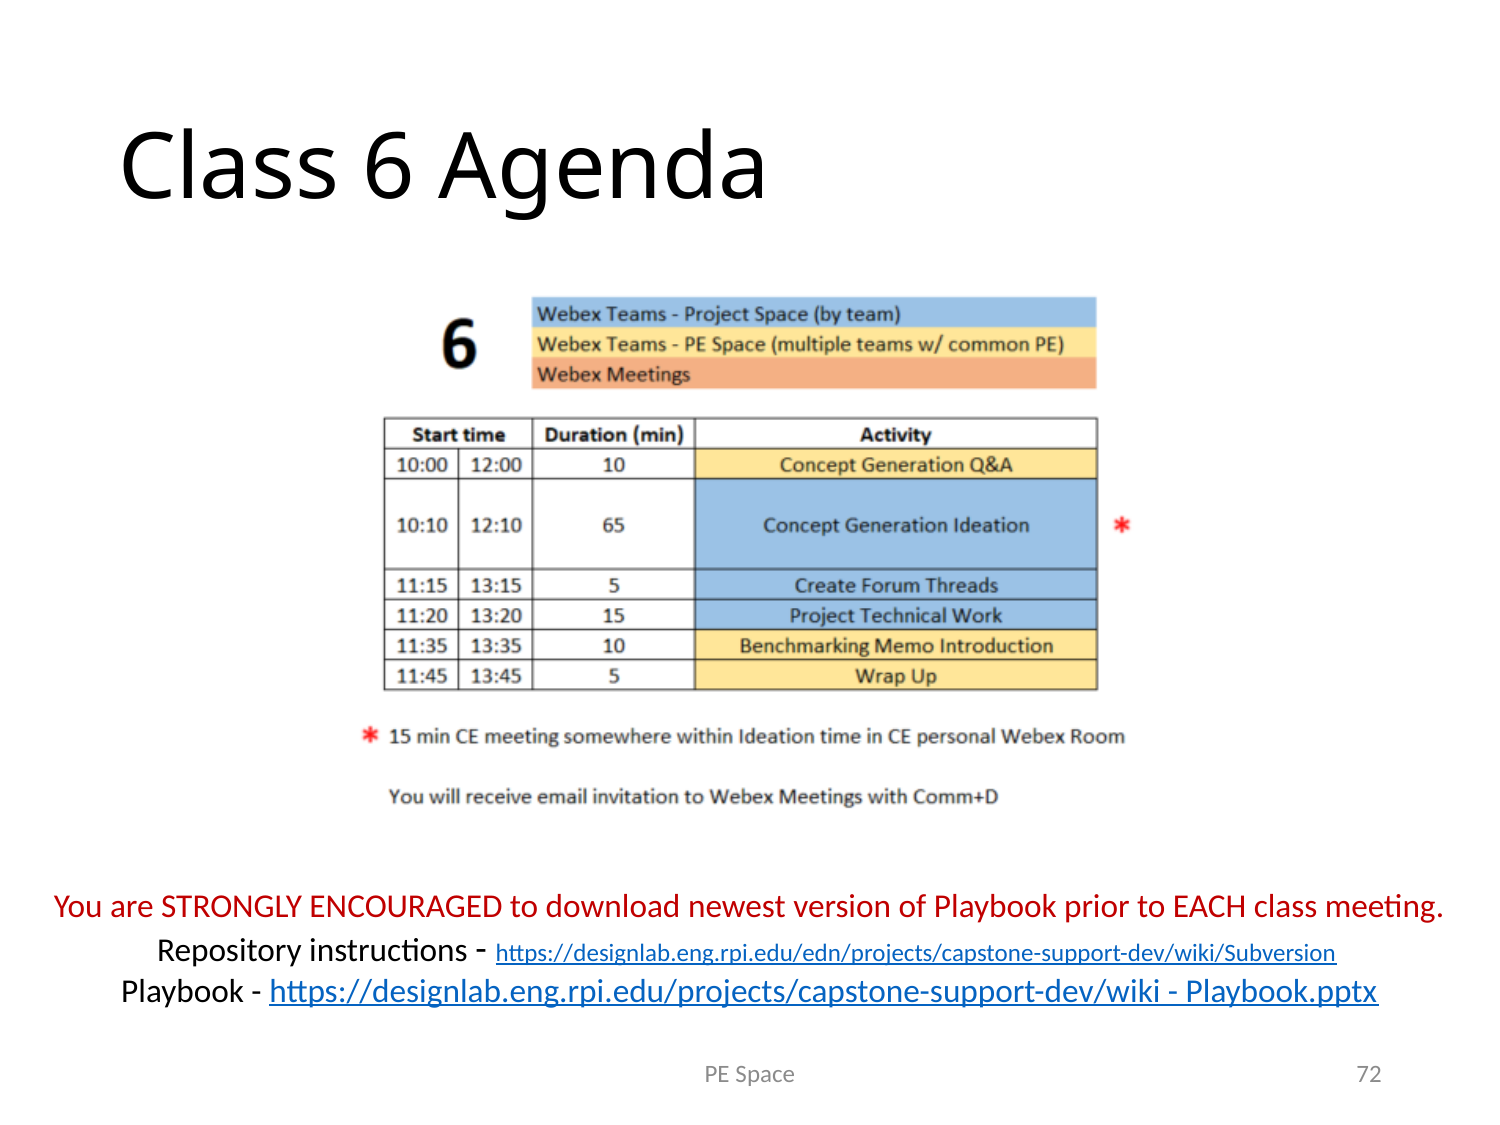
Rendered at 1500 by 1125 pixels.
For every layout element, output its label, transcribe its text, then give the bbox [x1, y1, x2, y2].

picture [329, 277, 1171, 838]
slide_number 72 [1059, 1042, 1397, 1103]
list [103, 299, 1397, 876]
title Class 6 Agenda [103, 59, 1397, 278]
text_box You are STRONGLY ENCOURAGED to download newest version of Playbook prior to EACH class meeting. Repository instructions - https://designlab.eng.rpi.edu/edn/projects/capstone-support-dev/wiki/Subversion Playbook - https://designlab.eng.rpi.edu/projects/capstone-support-dev/wiki - Playbook.pptx [39, 876, 1461, 1017]
footer PE Space [496, 1042, 1004, 1103]
